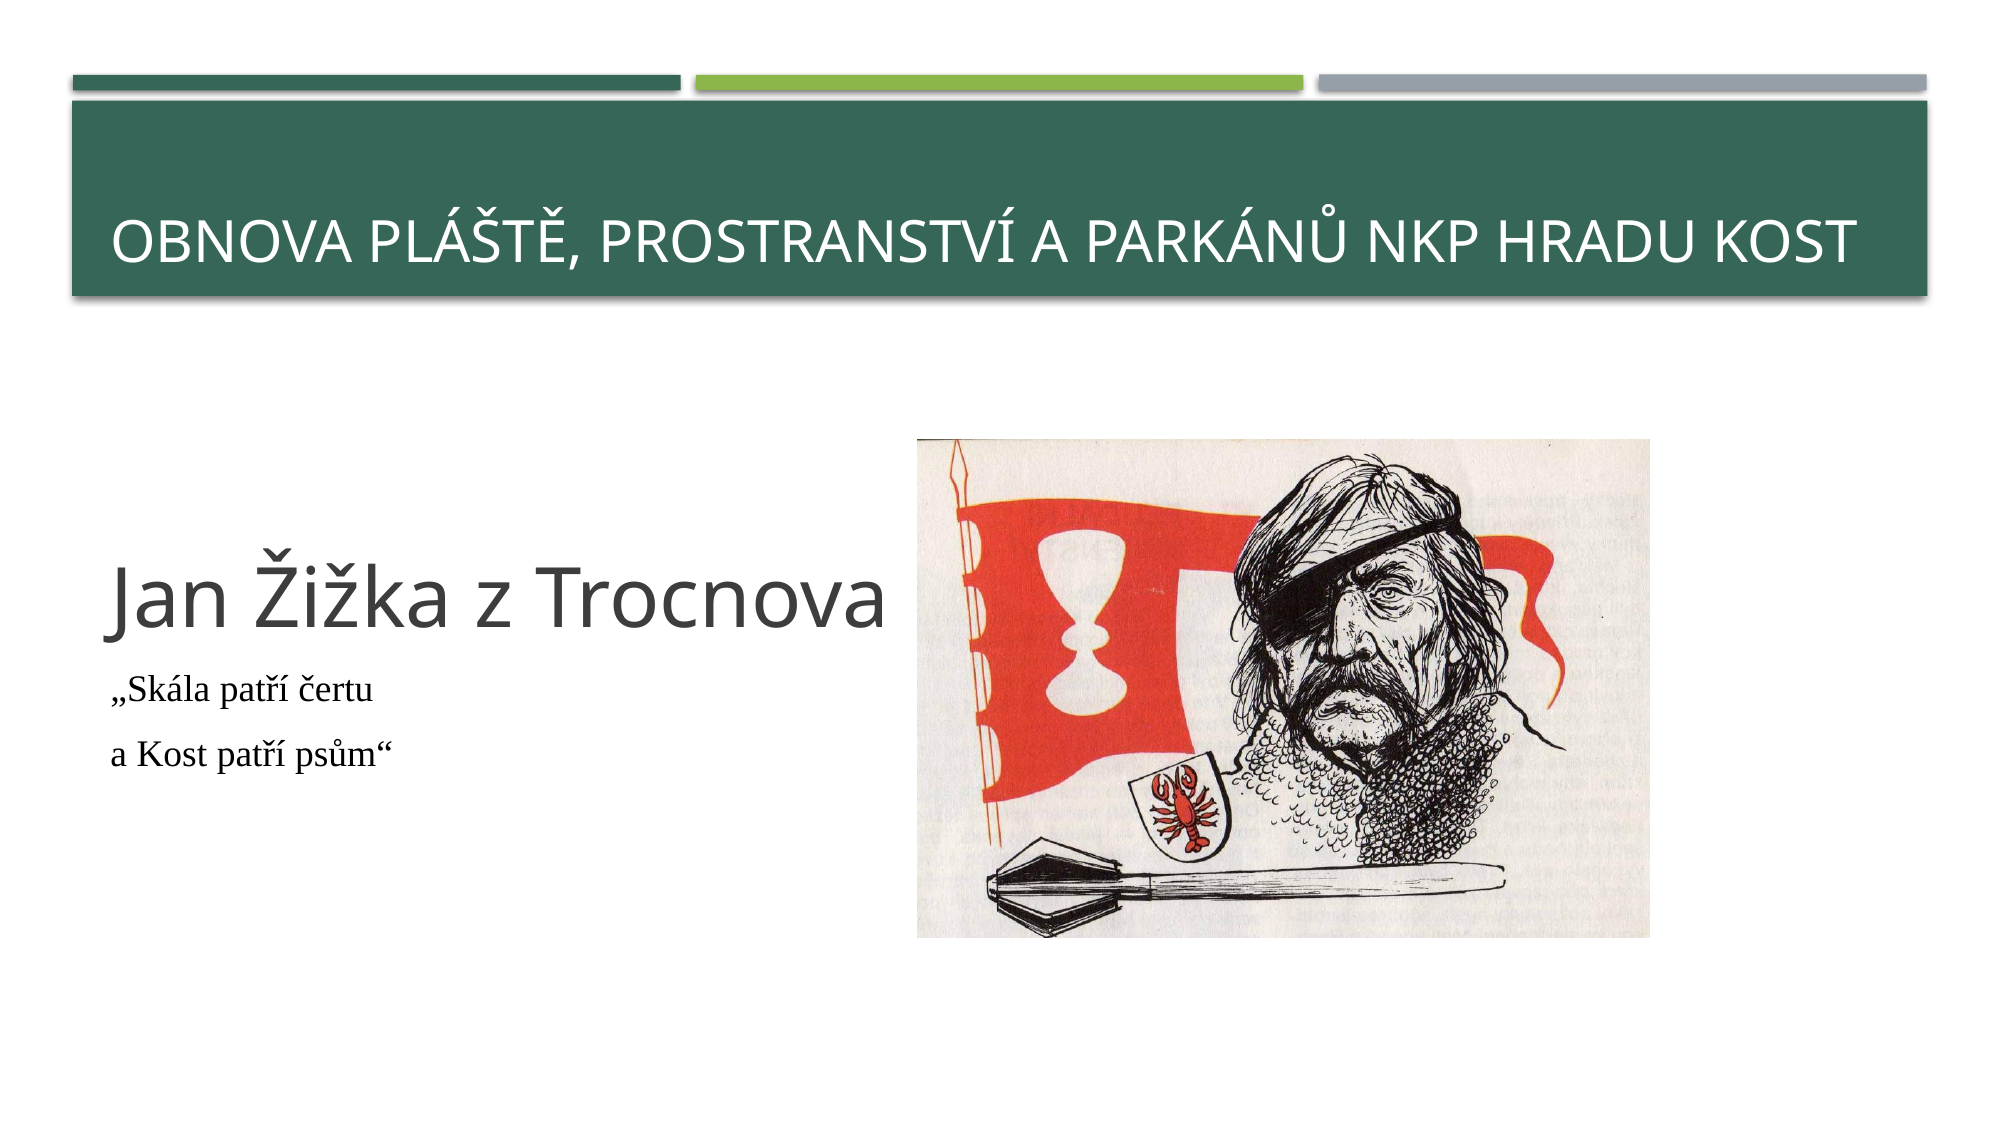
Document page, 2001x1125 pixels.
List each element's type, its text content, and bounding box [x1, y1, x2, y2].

list Jan Žižka z Trocnova „Skála patří čertu a Kost patří psům“ [95, 357, 1905, 962]
title Obnova pláště, prostranství a parkánů NKP hradu Kost [95, 115, 1905, 282]
picture [916, 439, 1651, 939]
